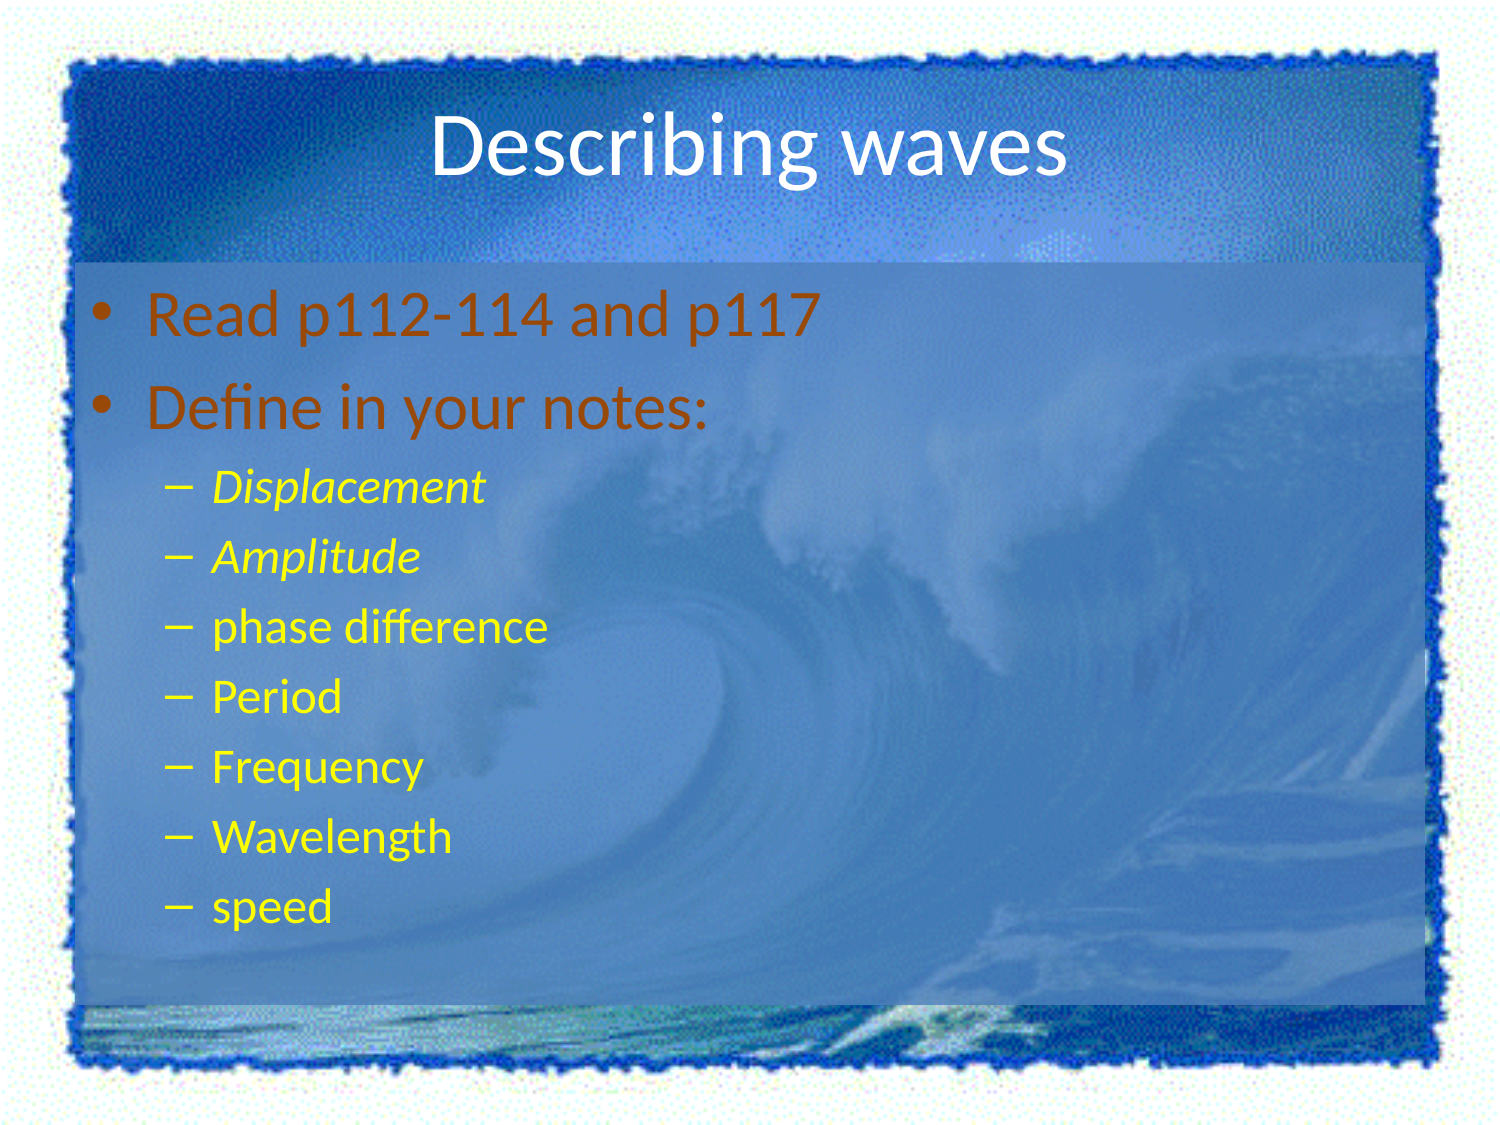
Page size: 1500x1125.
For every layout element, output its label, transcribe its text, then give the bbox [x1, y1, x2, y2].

title Describing waves [74, 44, 1426, 233]
picture [0, 0, 1500, 1125]
list Read p112-114 and p117 Define in your notes: Displacement Amplitude phase difference Period Frequency Wavelength speed [74, 262, 1426, 1006]
